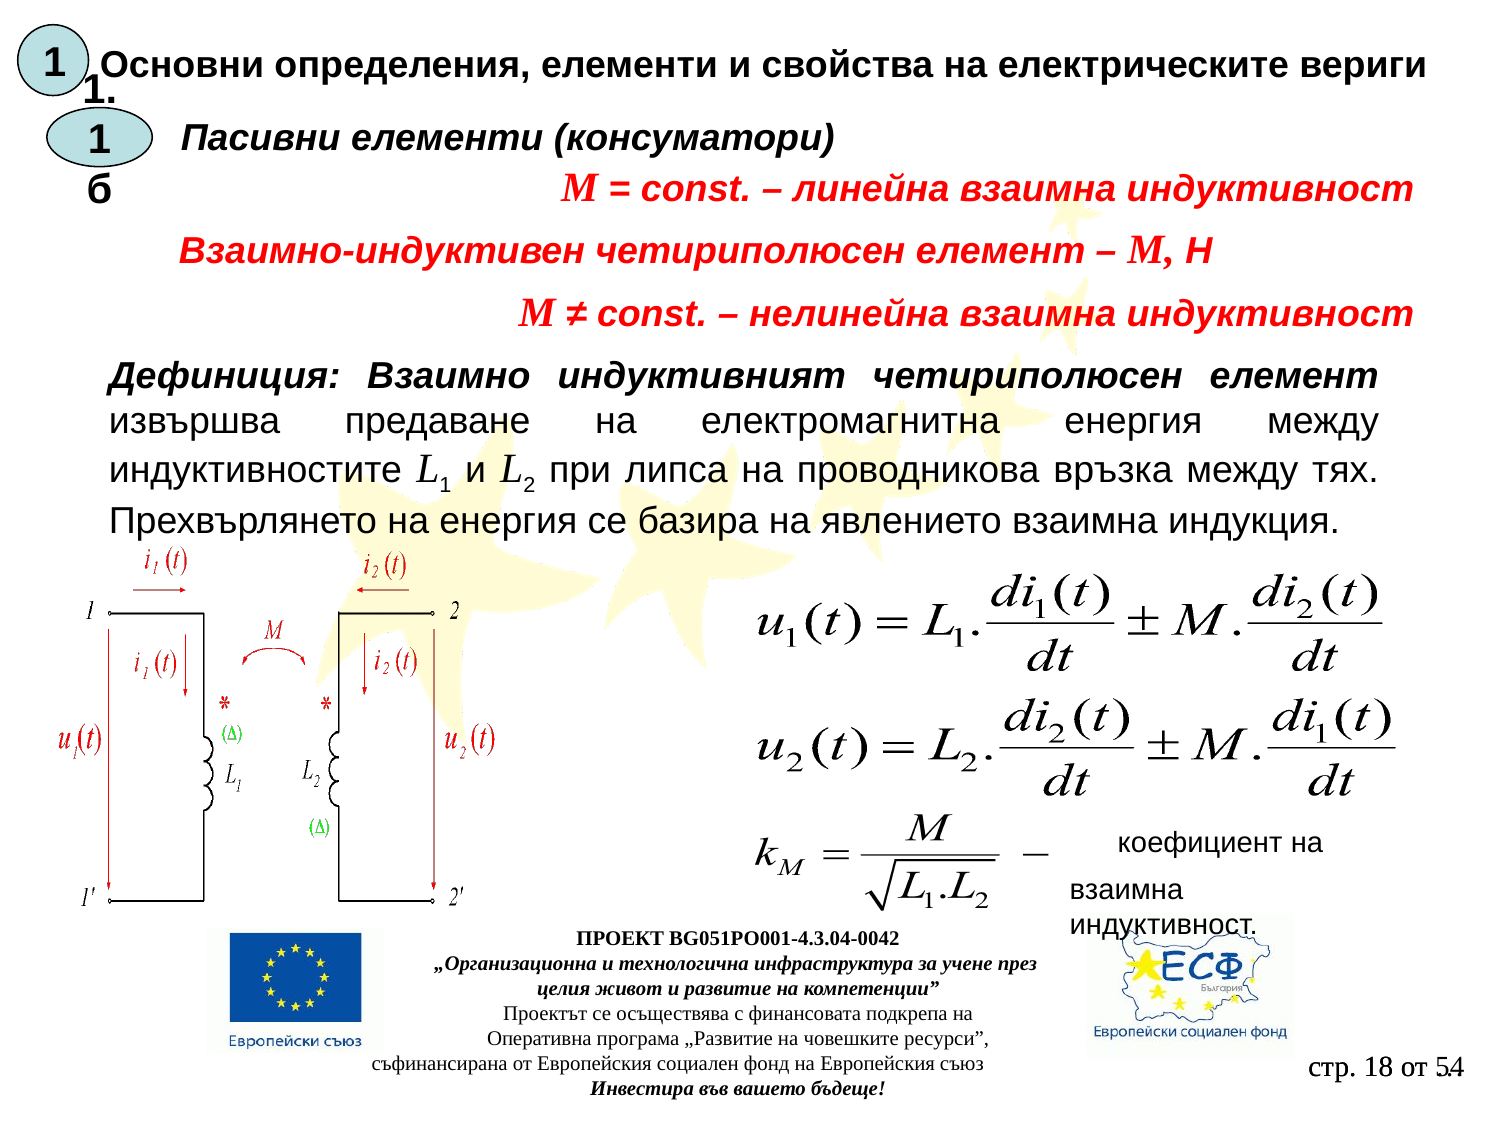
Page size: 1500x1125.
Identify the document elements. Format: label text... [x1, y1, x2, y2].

text_box 1.1б [46, 107, 153, 167]
text_box 1 [17, 24, 89, 96]
text_box Пасивни елементи (консуматори) [165, 105, 881, 152]
text_box Основни определения, елементи и свойства на електрическите вериги [84, 32, 1489, 93]
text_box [776, 803, 1395, 918]
footer ПРОЕКТ BG051PO001-4.3.04-0042 „Организационна и технологична инфраструктура за учене през целия живот и развитие на компетенции” Проектът се осъществява с финансовата подкрепа на Оперативна програма „Развитие на човешките ресурси”, съфинансирана от Европейския социален фонд на Европейския съюз Инвестира във вашето бъдеще! [159, 924, 1317, 1102]
text_box M = const. – линейна взаимна индуктивност Взаимно-индуктивен четириполюсен елемент – M, H M ≠ const. – нелинейна взаимна индуктивност [164, 152, 1430, 345]
text_box Дефиниция: Взаимно индуктивният четириполюсен елемент извършва предаване на електромагнитна енергия между индуктивностите L1 и L2 при липса на проводникова връзка между тях. Прехвърлянето на енергия се базира на явлението взаимна индукция. [93, 343, 1395, 546]
picture [46, 538, 1407, 915]
